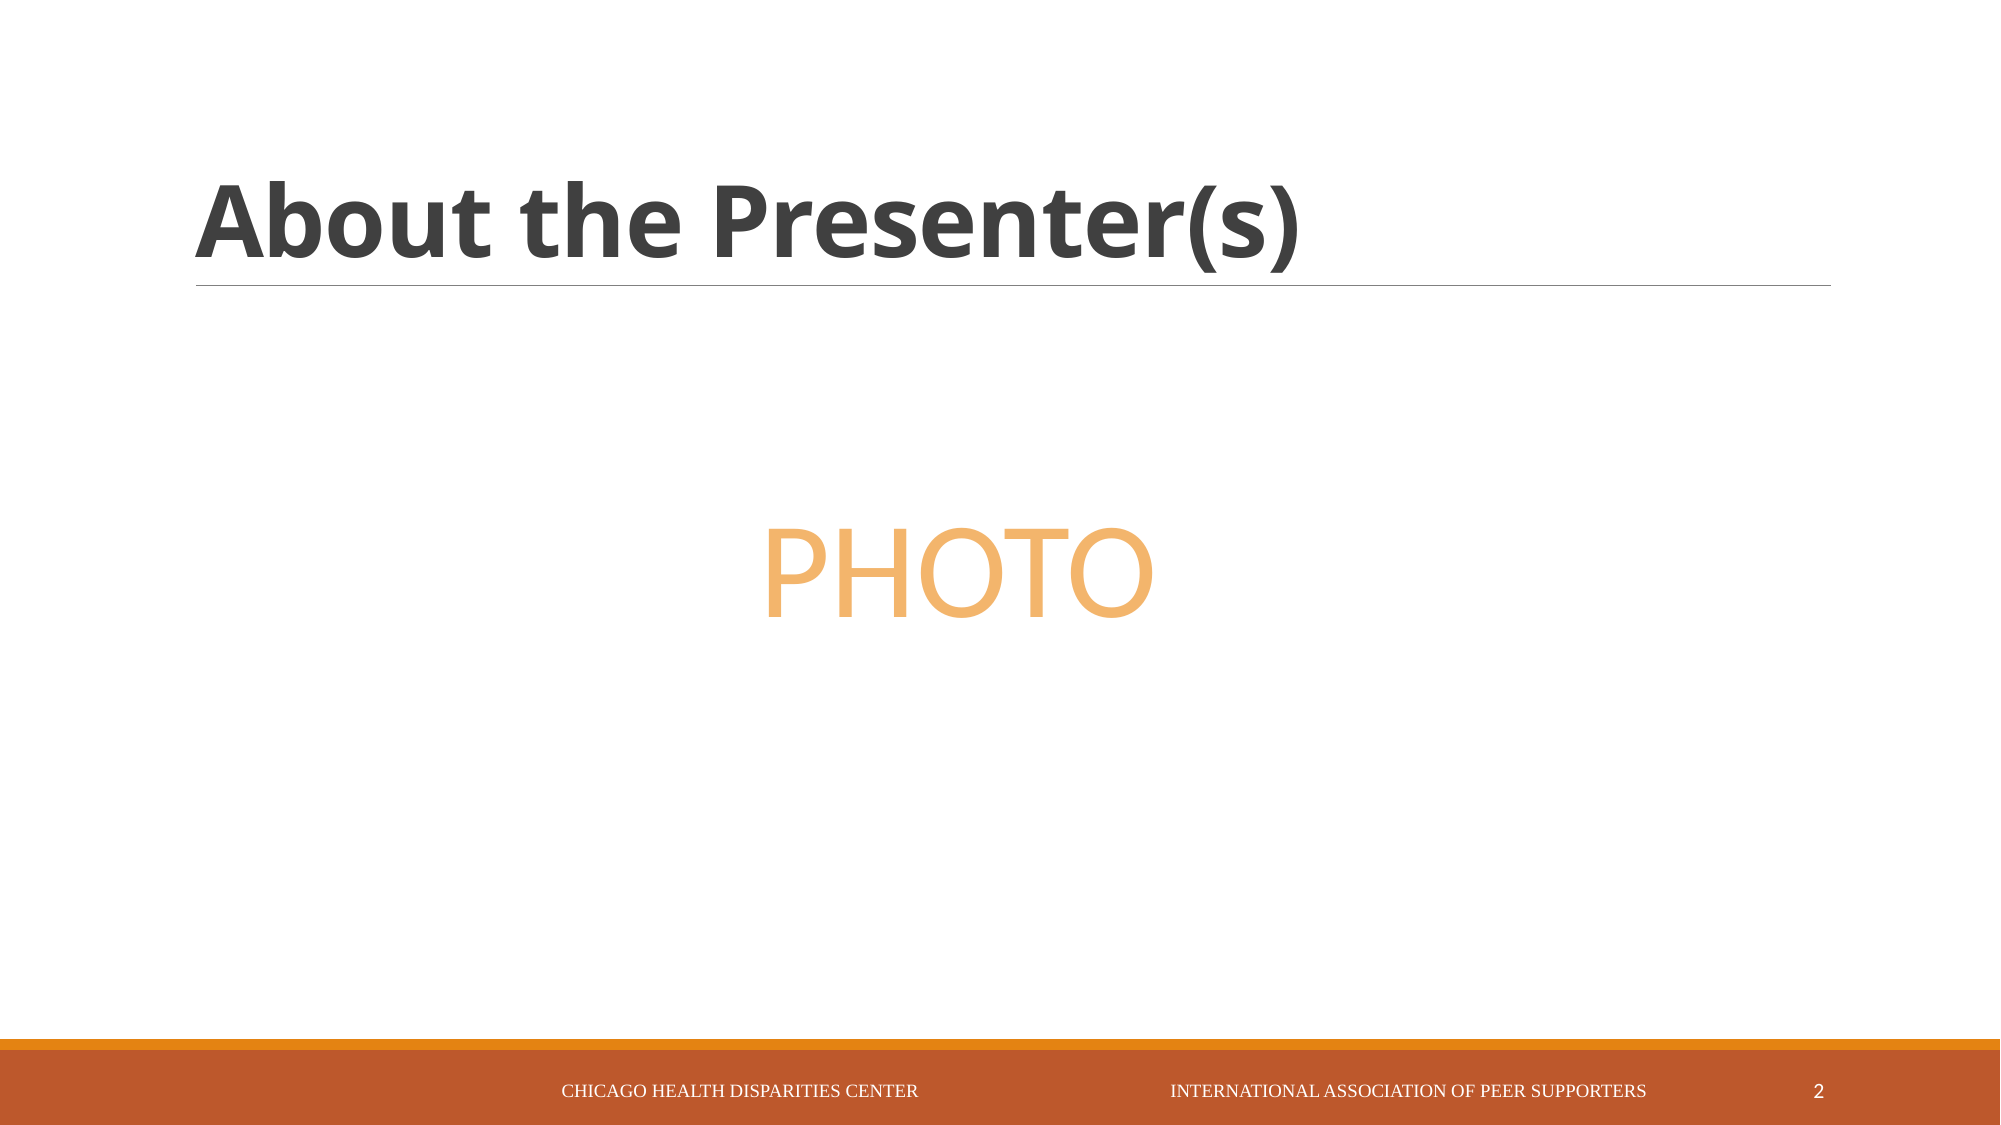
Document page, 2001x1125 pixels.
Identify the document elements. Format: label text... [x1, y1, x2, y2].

footer Chicago Health Disparities Center International Association of Peer Supporters [521, 1059, 1624, 1120]
text_box PHOTOO [736, 329, 1182, 841]
title About the Presenter(s) [180, 47, 1830, 285]
slide_number 2 [1624, 1059, 1840, 1120]
